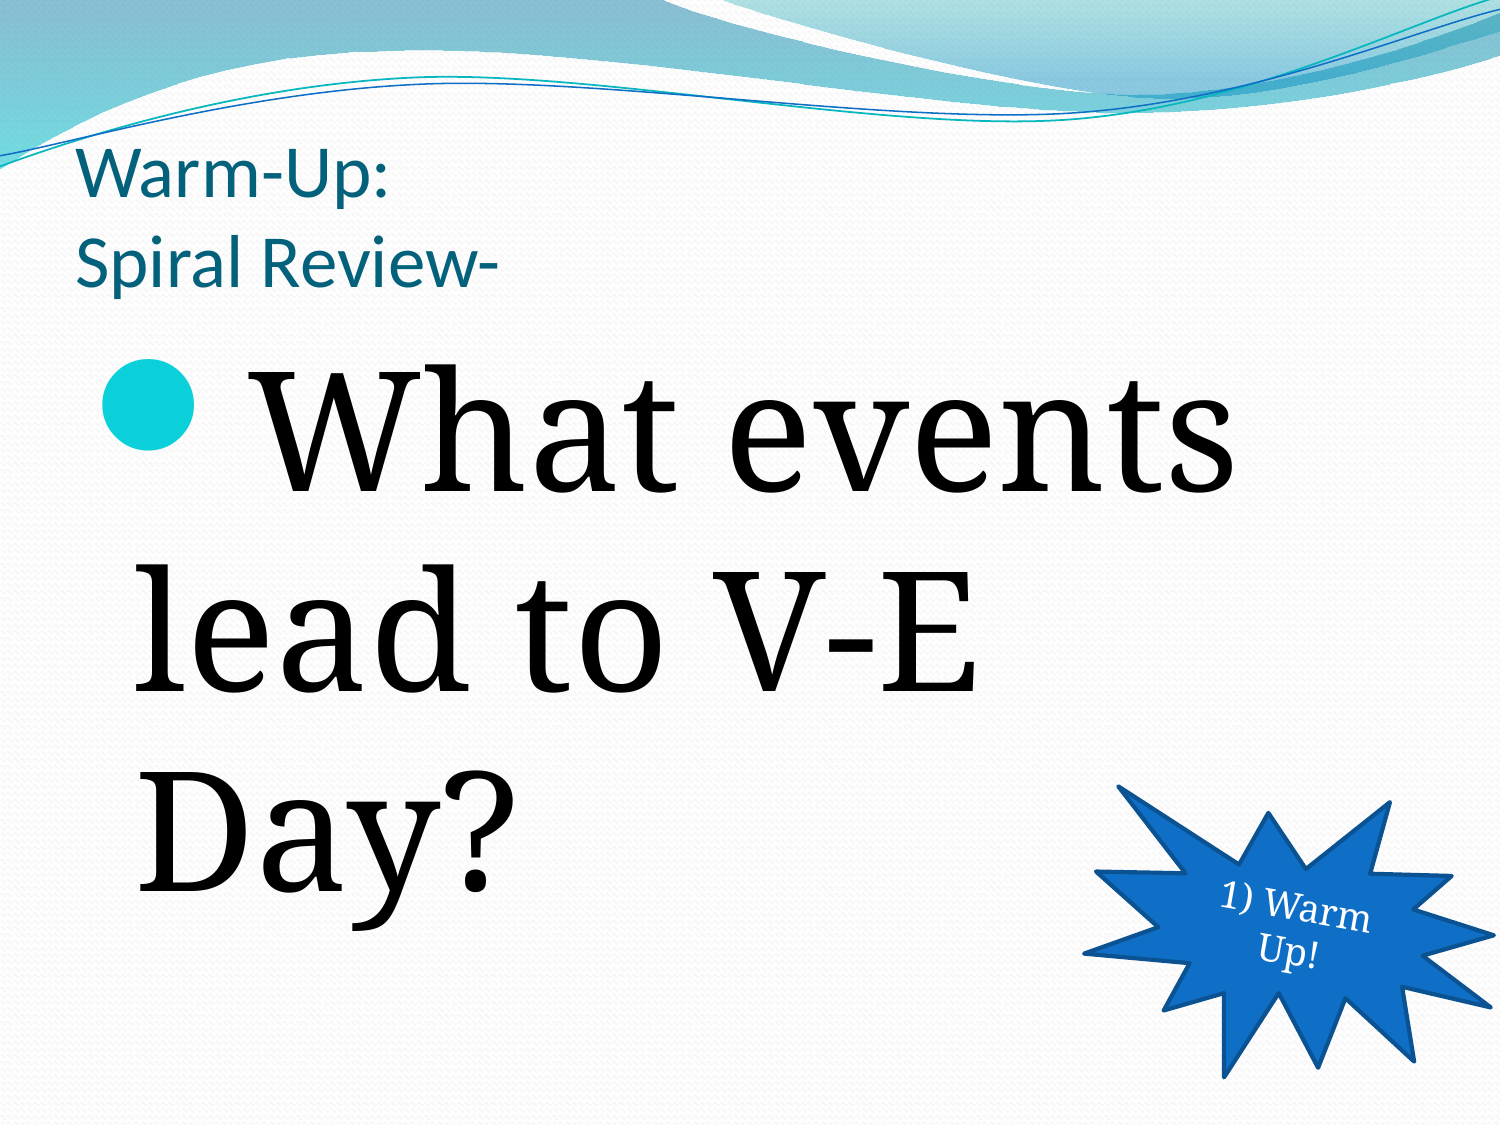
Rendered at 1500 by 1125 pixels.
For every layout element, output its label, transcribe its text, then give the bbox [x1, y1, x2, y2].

text_box 1) Warm Up! [1081, 784, 1496, 1080]
list What events lead to V-E Day? [75, 317, 1425, 1000]
title Warm-Up: Spiral Review- [75, 115, 1425, 303]
